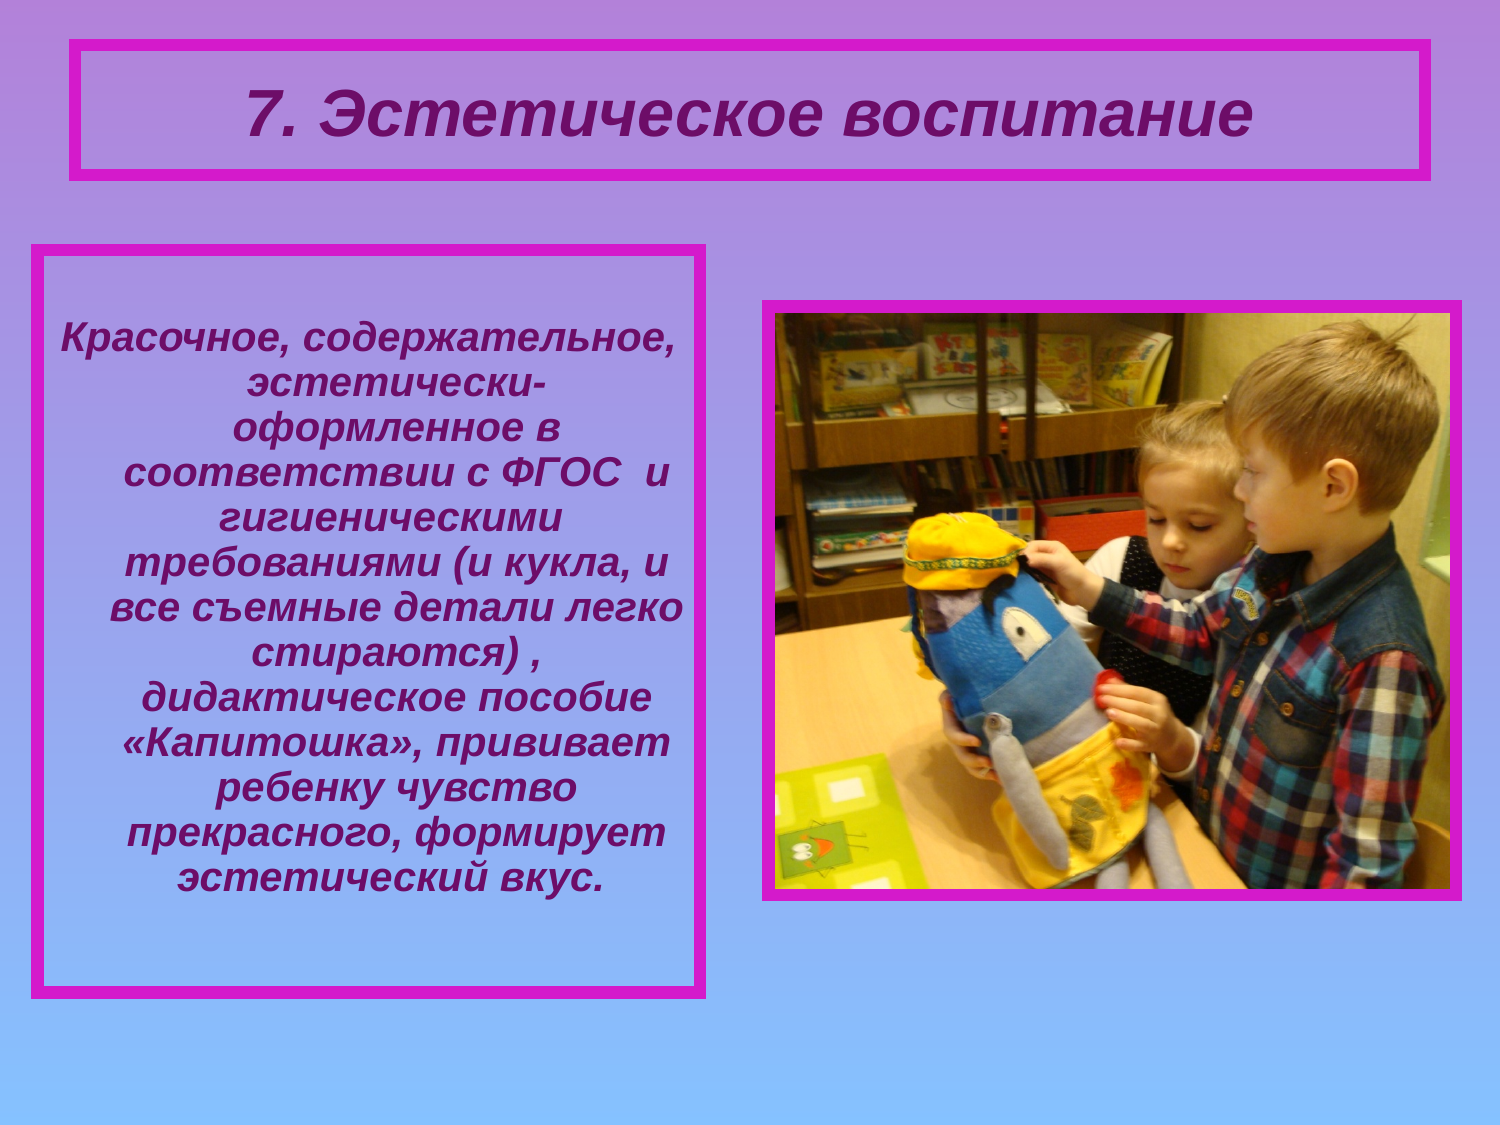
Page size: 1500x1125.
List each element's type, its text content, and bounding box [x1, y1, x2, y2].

title 7. Эстетическое воспитание [74, 44, 1426, 176]
list Красочное, содержательное, эстетически-оформленное в соответствии с ФГОС и гигиеническими требованиями (и кукла, и все съемные детали легко стираются) , дидактическое пособие «Капитошка», прививает ребенку чувство прекрасного, формирует эстетический вкус. [37, 249, 701, 993]
picture [774, 312, 1451, 890]
